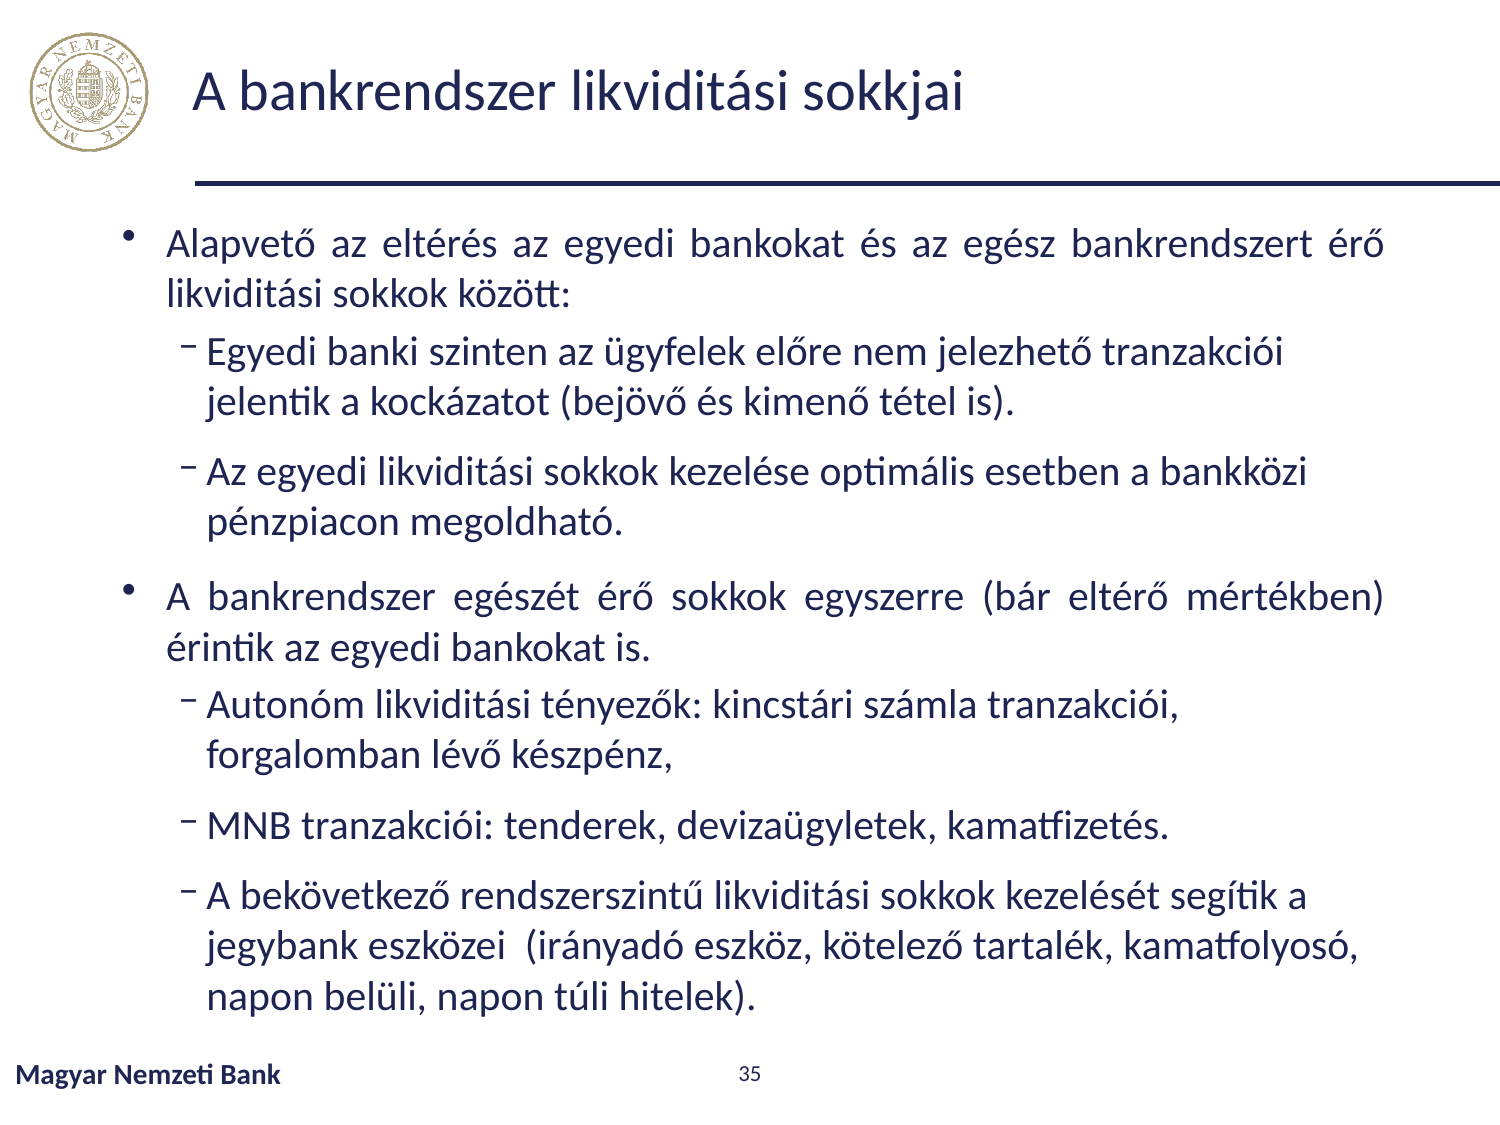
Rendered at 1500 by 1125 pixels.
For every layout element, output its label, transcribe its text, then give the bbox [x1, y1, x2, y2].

list Alapvető az eltérés az egyedi bankokat és az egész bankrendszert érő likviditási sokkok között: Egyedi banki szinten az ügyfelek előre nem jelezhető tranzakciói jelentik a kockázatot (bejövő és kimenő tétel is). Az egyedi likviditási sokkok kezelése optimális esetben a bankközi pénzpiacon megoldható. A bankrendszer egészét érő sokkok egyszerre (bár eltérő mértékben) érintik az egyedi bankokat is. Autonóm likviditási tényezők: kincstári számla tranzakciói, forgalomban lévő készpénz, MNB tranzakciói: tenderek, devizaügyletek, kamatfizetés. A bekövetkező rendszerszintű likviditási sokkok kezelését segítik a jegybank eszközei (irányadó eszköz, kötelező tartalék, kamatfolyosó, napon belüli, napon túli hitelek). [106, 208, 1401, 1059]
footer Magyar Nemzeti Bank [0, 1042, 507, 1103]
picture [17, 21, 161, 165]
title A bankrendszer likviditási sokkjai [177, 29, 1406, 155]
slide_number 35 [581, 1042, 919, 1103]
